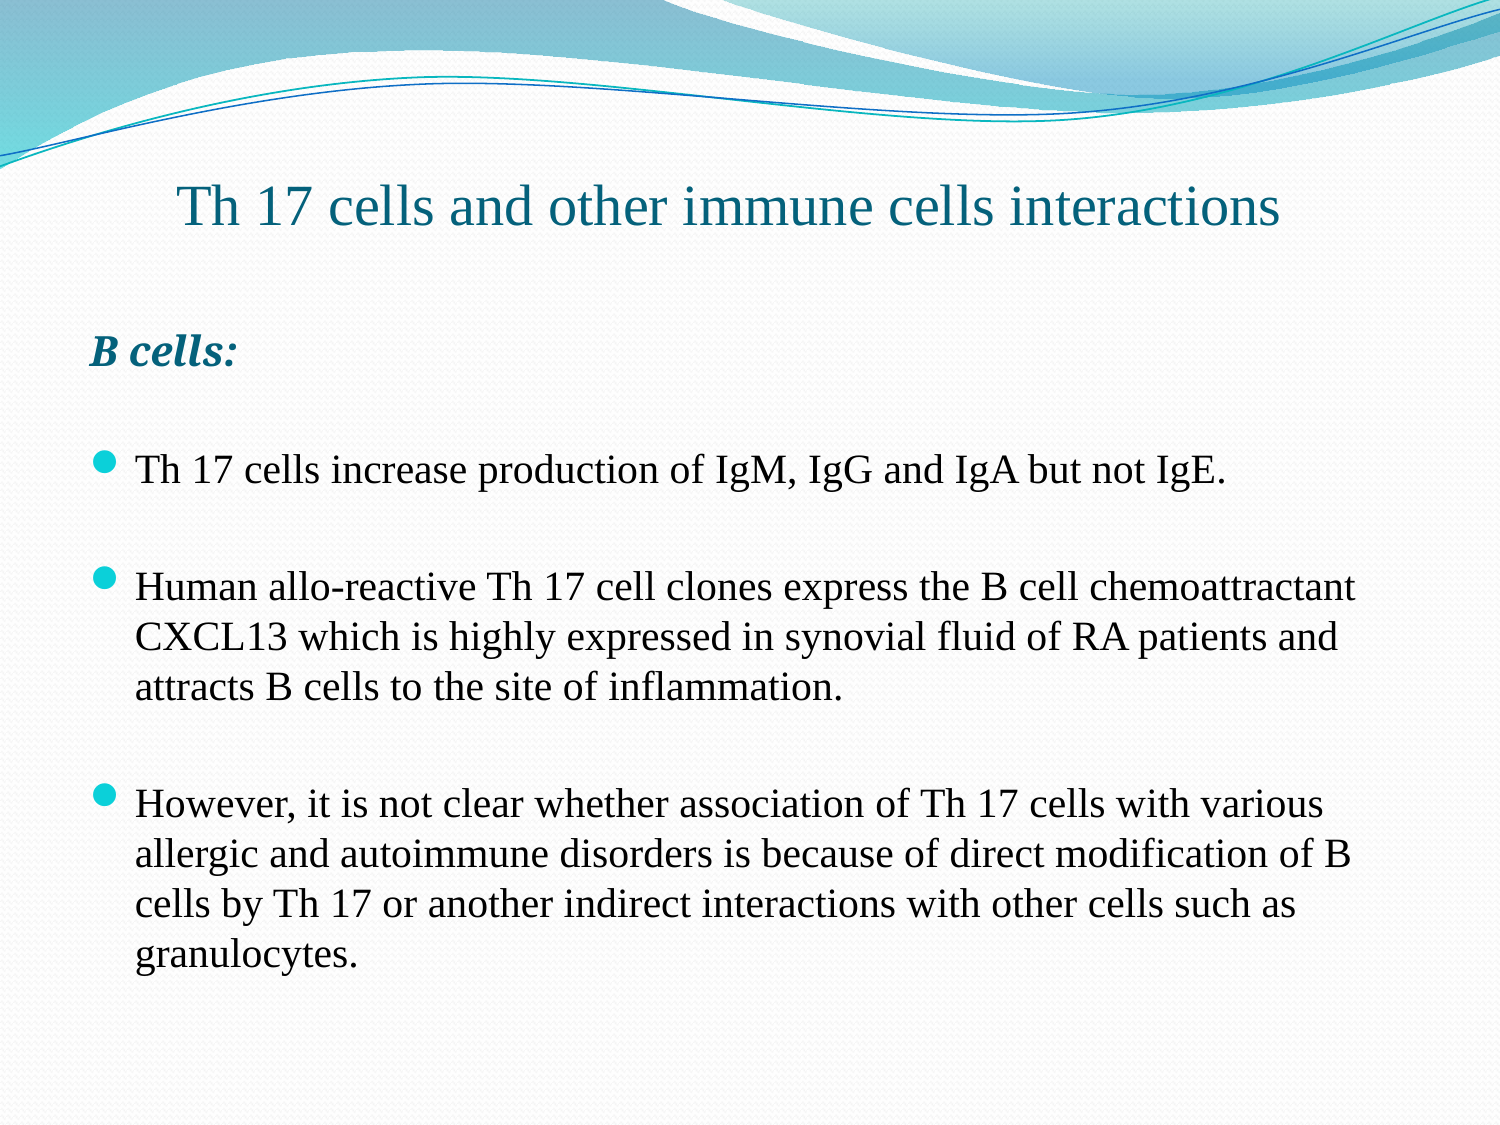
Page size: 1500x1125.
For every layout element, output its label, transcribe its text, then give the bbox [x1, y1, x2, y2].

title Th 17 cells and other immune cells interactions [75, 115, 1425, 238]
list B cells: Th 17 cells increase production of IgM, IgG and IgA but not IgE. Human allo-reactive Th 17 cell clones express the B cell chemoattractant CXCL13 which is highly expressed in synovial fluid of RA patients and attracts B cells to the site of inflammation. However, it is not clear whether association of Th 17 cells with various allergic and autoimmune disorders is because of direct modification of B cells by Th 17 or another indirect interactions with other cells such as granulocytes. [75, 317, 1425, 1038]
